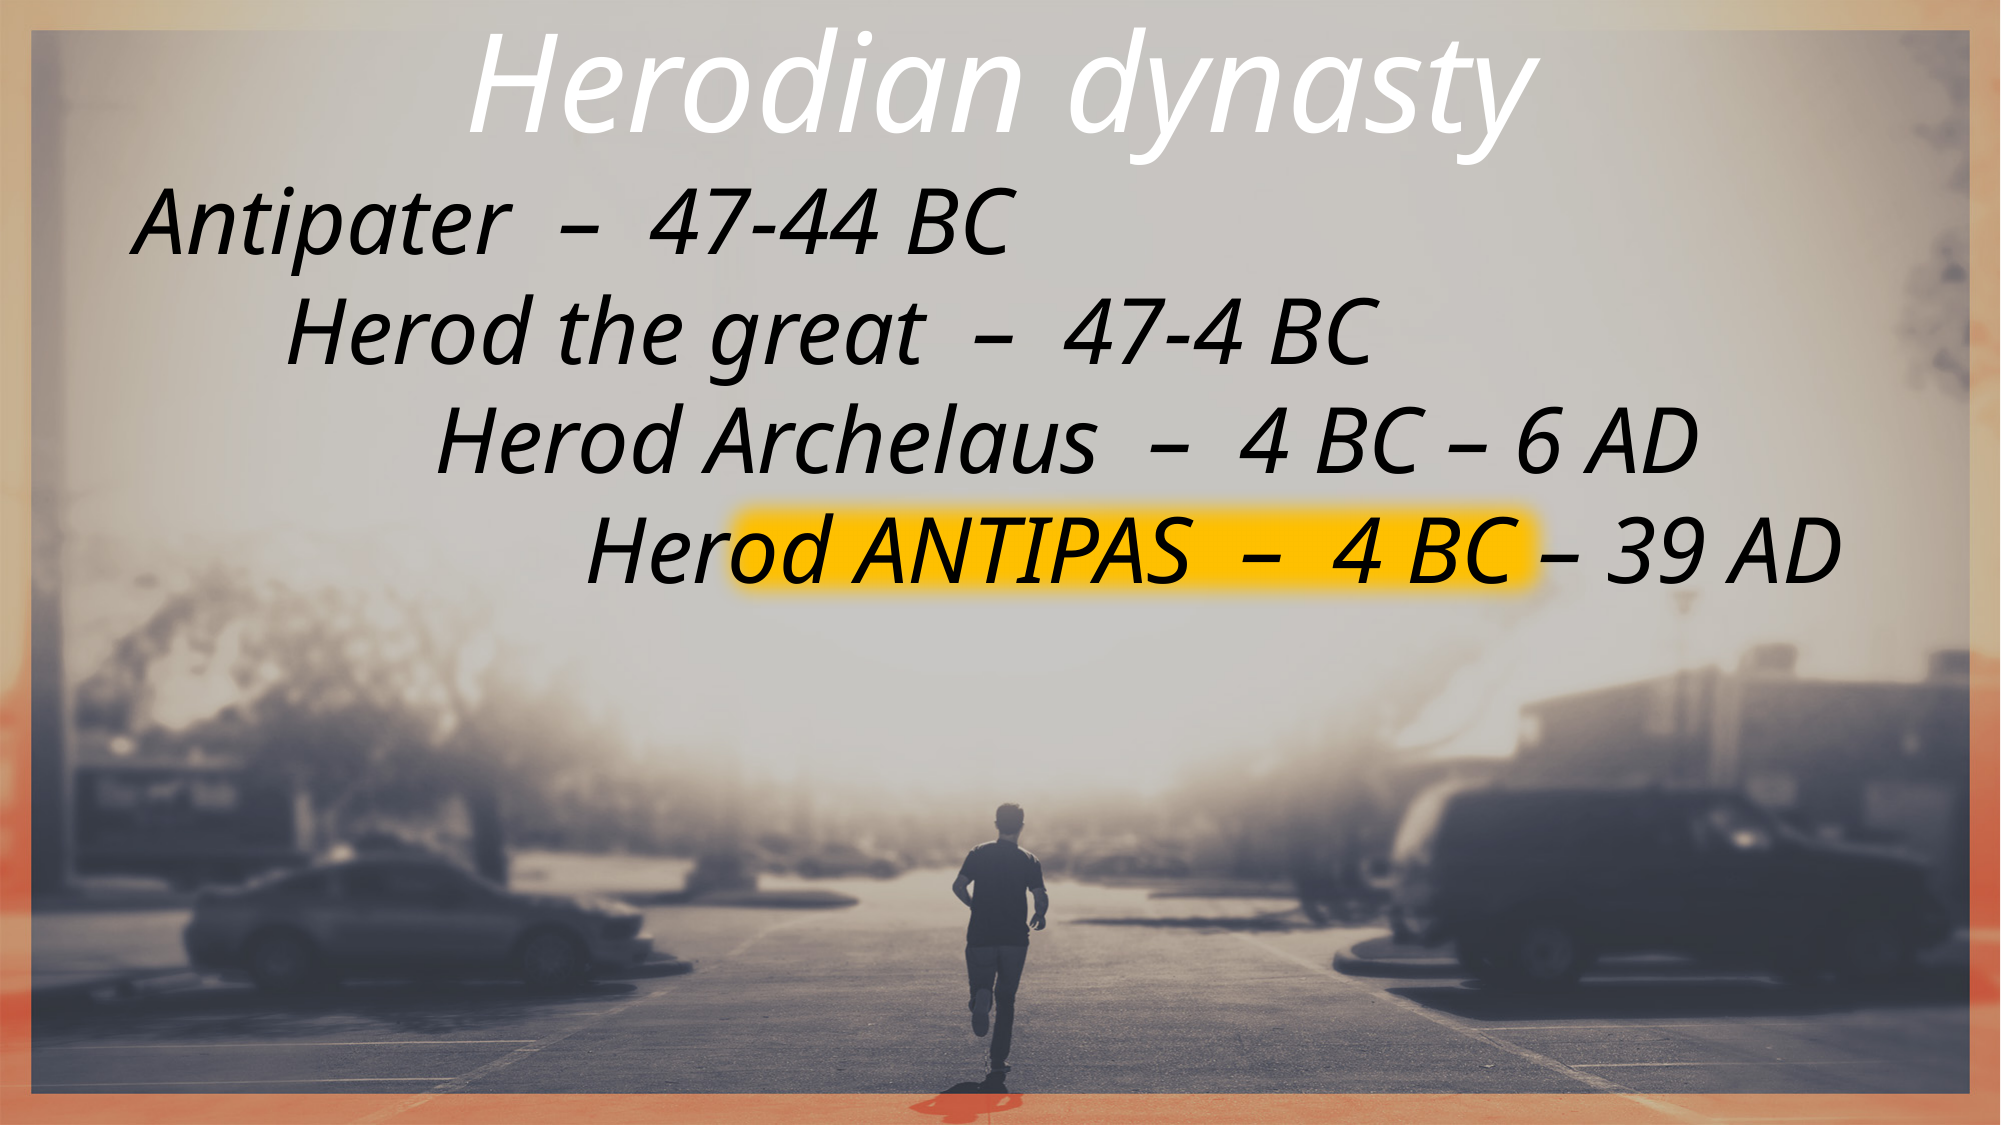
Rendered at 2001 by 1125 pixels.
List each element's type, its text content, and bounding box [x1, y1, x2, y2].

picture [0, 0, 2001, 1125]
text_box Antipater – 47-44 BC Herod the great – 47-4 BC Herod Archelaus – 4 BC – 6 AD Herod ANTIPAS – 4 BC – 39 AD [120, 156, 1880, 718]
text_box Herodian dynasty [0, 0, 2000, 156]
